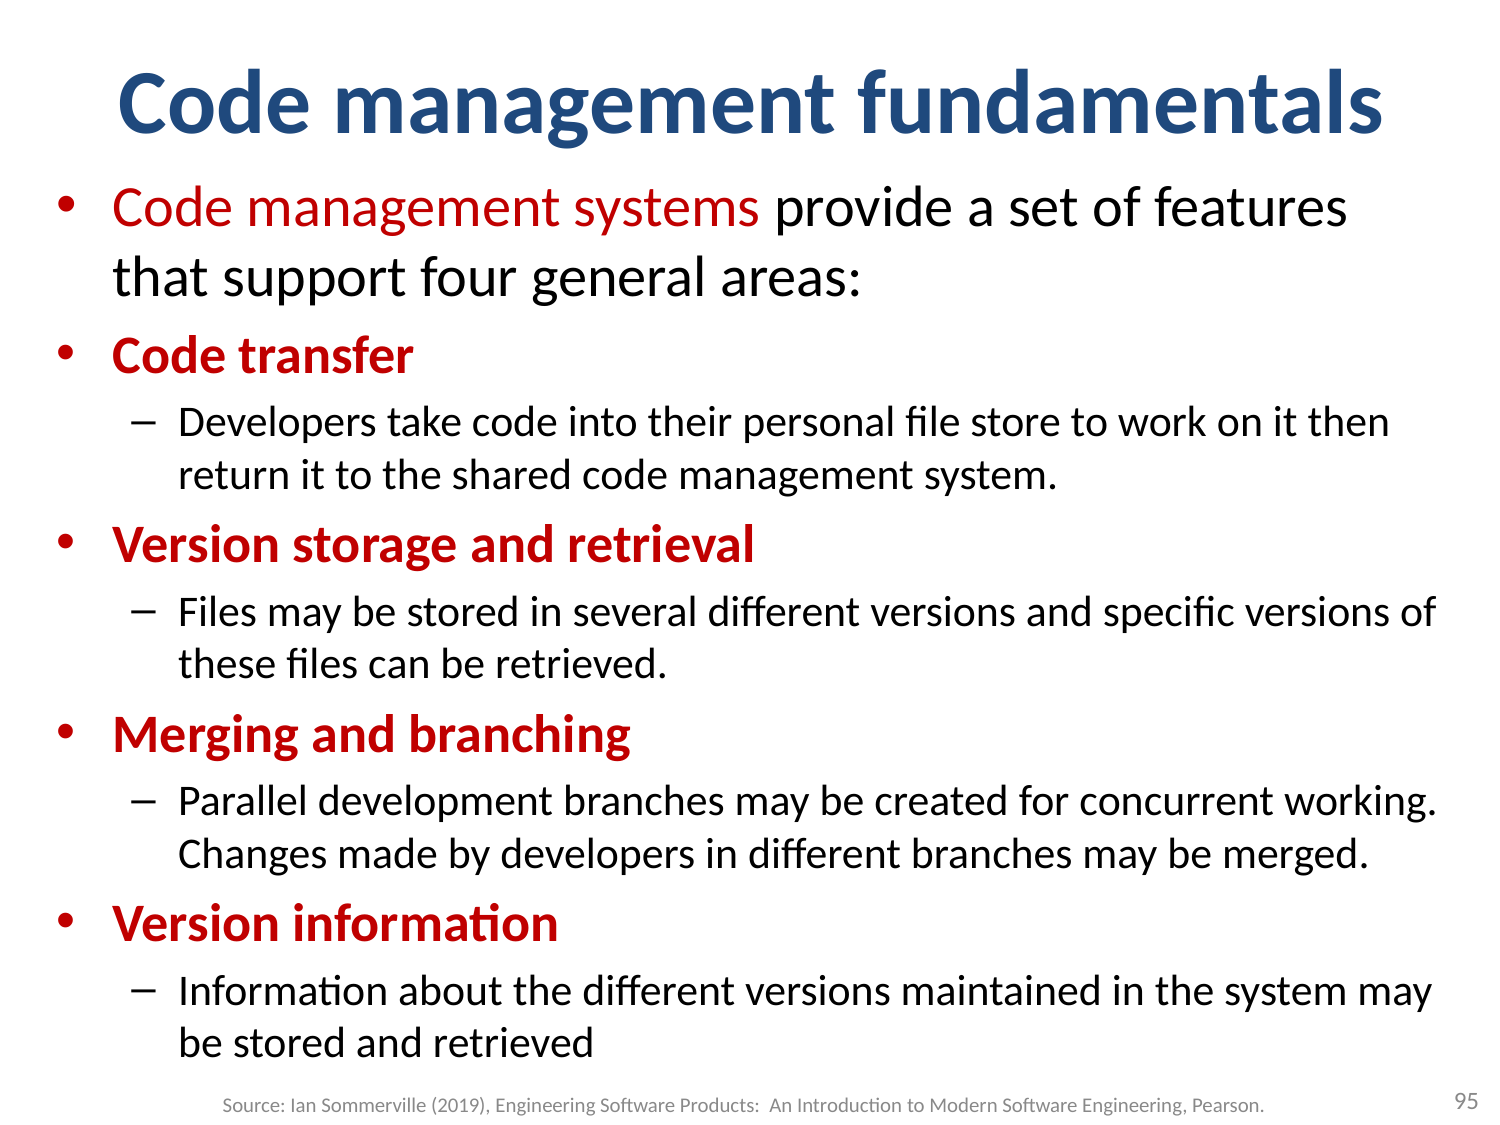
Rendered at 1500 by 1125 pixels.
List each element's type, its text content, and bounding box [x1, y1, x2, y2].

title Code management fundamentals [76, 19, 1427, 175]
list Code management systems provide a set of features that support four general areas: Code transfer Developers take code into their personal file store to work on it then return it to the shared code management system. Version storage and retrieval Files may be stored in several different versions and specific versions of these files can be retrieved. Merging and branching Parallel development branches may be created for concurrent working. Changes made by developers in different branches may be merged. Version information Information about the different versions maintained in the system may be stored and retrieved [41, 160, 1471, 1083]
footer Source: Ian Sommerville (2019), Engineering Software Products: An Introduction to Modern Software Engineering, Pearson. [100, 1082, 1388, 1125]
slide_number 95 [1144, 1069, 1495, 1125]
